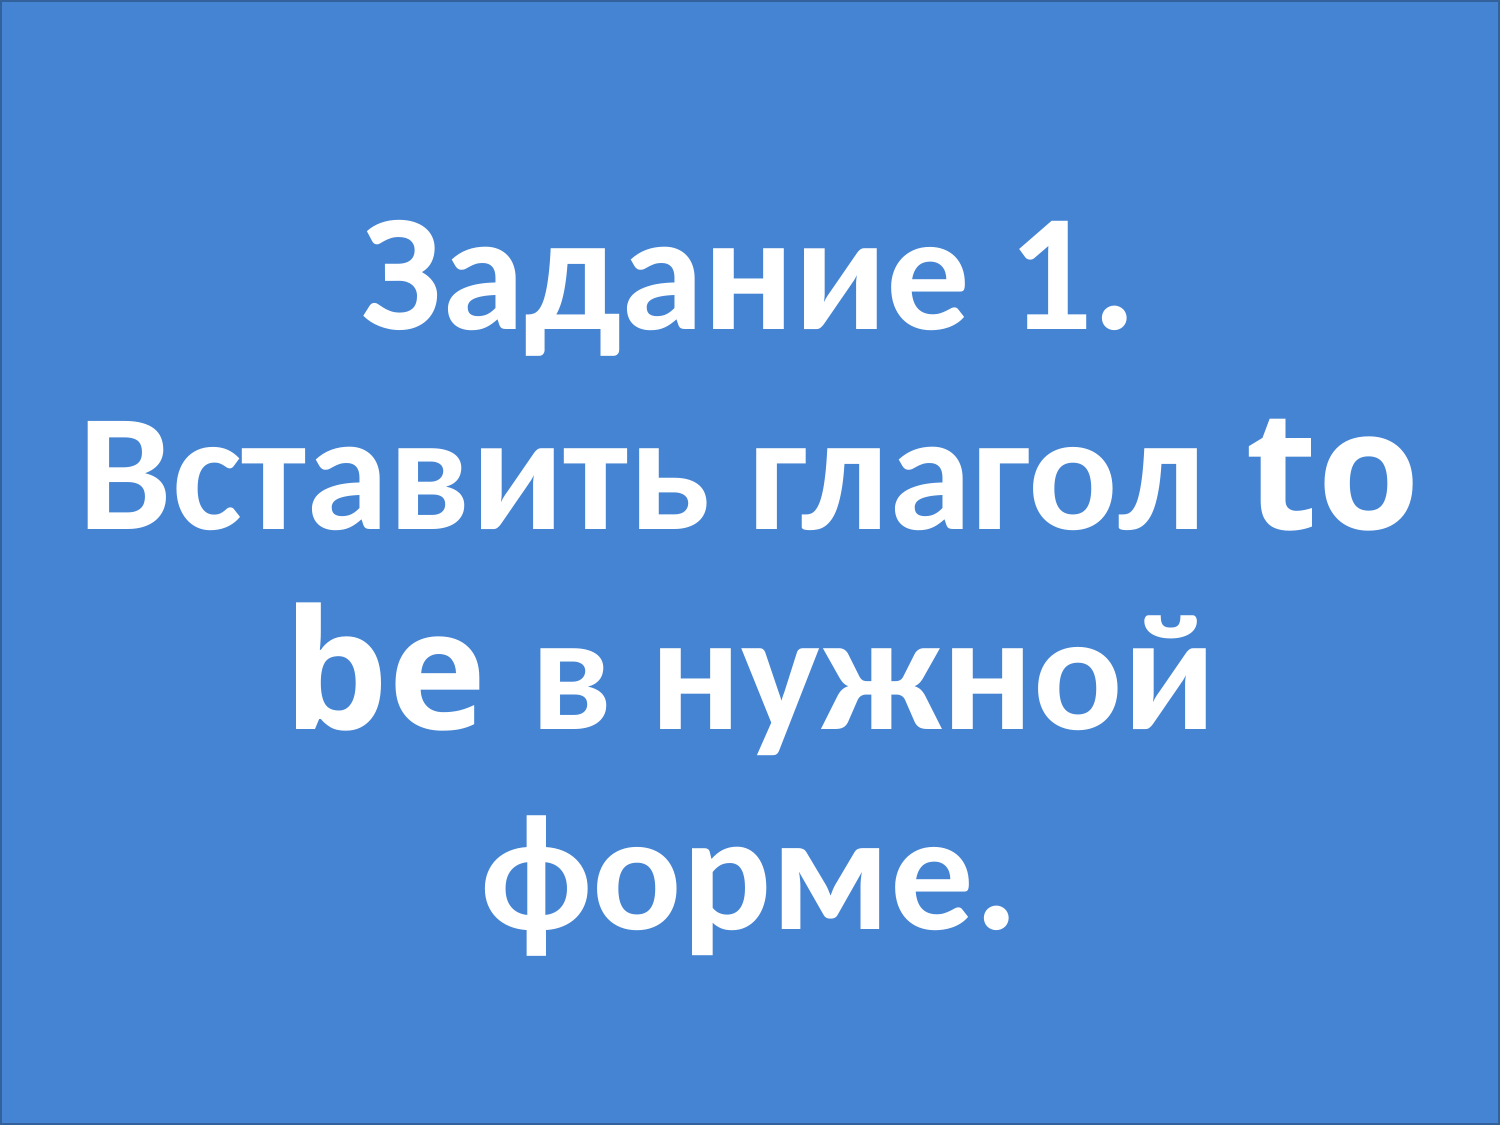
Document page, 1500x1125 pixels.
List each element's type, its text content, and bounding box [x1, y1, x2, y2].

title Задание 1. Вставить глагол to be в нужной форме. [0, 0, 1500, 1125]
